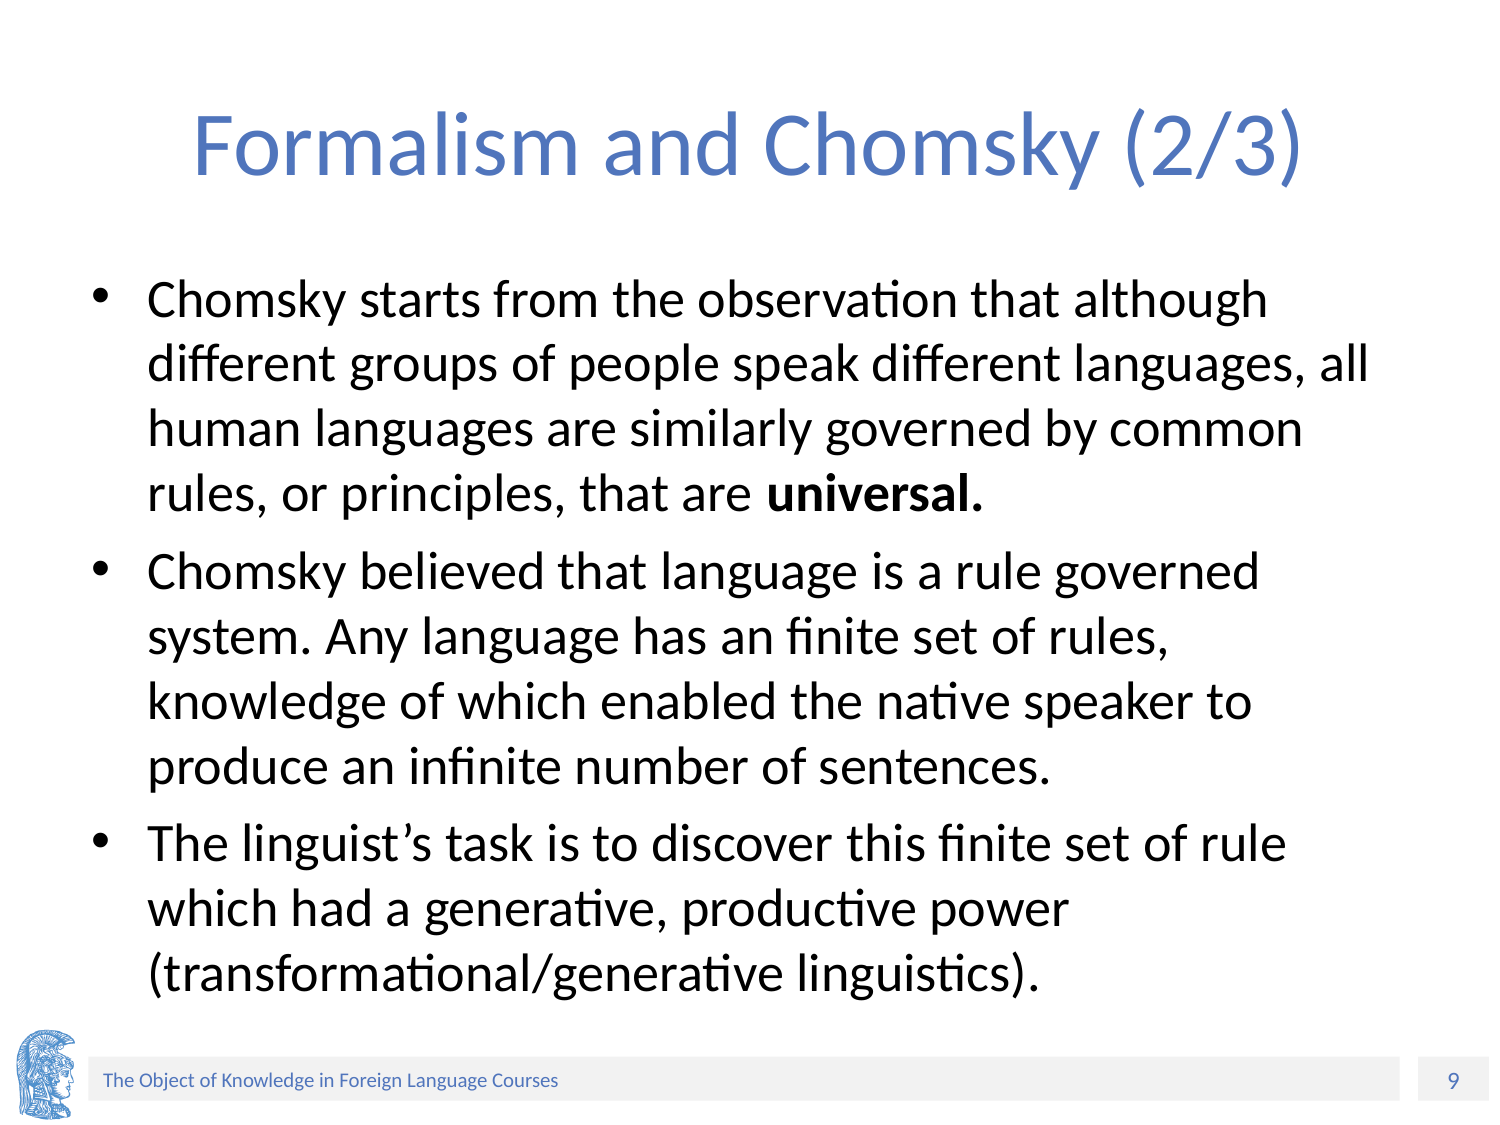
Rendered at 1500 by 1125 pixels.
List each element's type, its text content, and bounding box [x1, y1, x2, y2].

list Chomsky starts from the observation that although different groups of people speak different languages, all human languages are similarly governed by common rules, or principles, that are universal. Chomsky believed that language is a rule governed system. Any language has an finite set of rules, knowledge of which enabled the native speaker to produce an infinite number of sentences. The linguist’s task is to discover this finite set of rule which had a generative, productive power (transformational/generative linguistics). [76, 255, 1427, 998]
picture [9, 1026, 81, 1120]
title Formalism and Chomsky (2/3) [75, 45, 1425, 233]
